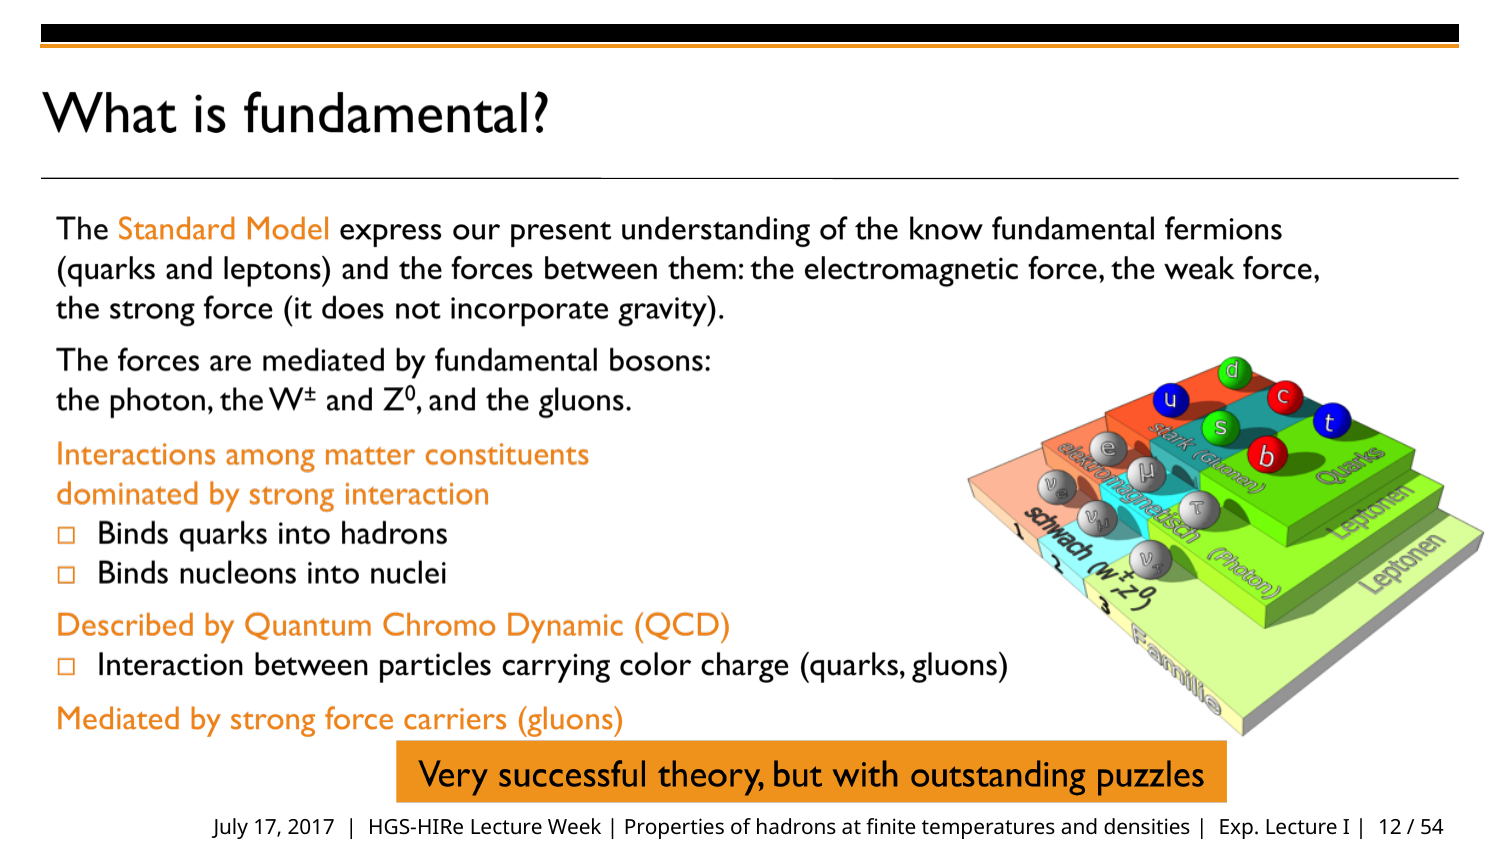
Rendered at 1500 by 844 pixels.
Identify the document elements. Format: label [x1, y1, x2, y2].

picture [41, 90, 549, 133]
text_box [393, 739, 1228, 803]
picture [40, 197, 1495, 742]
